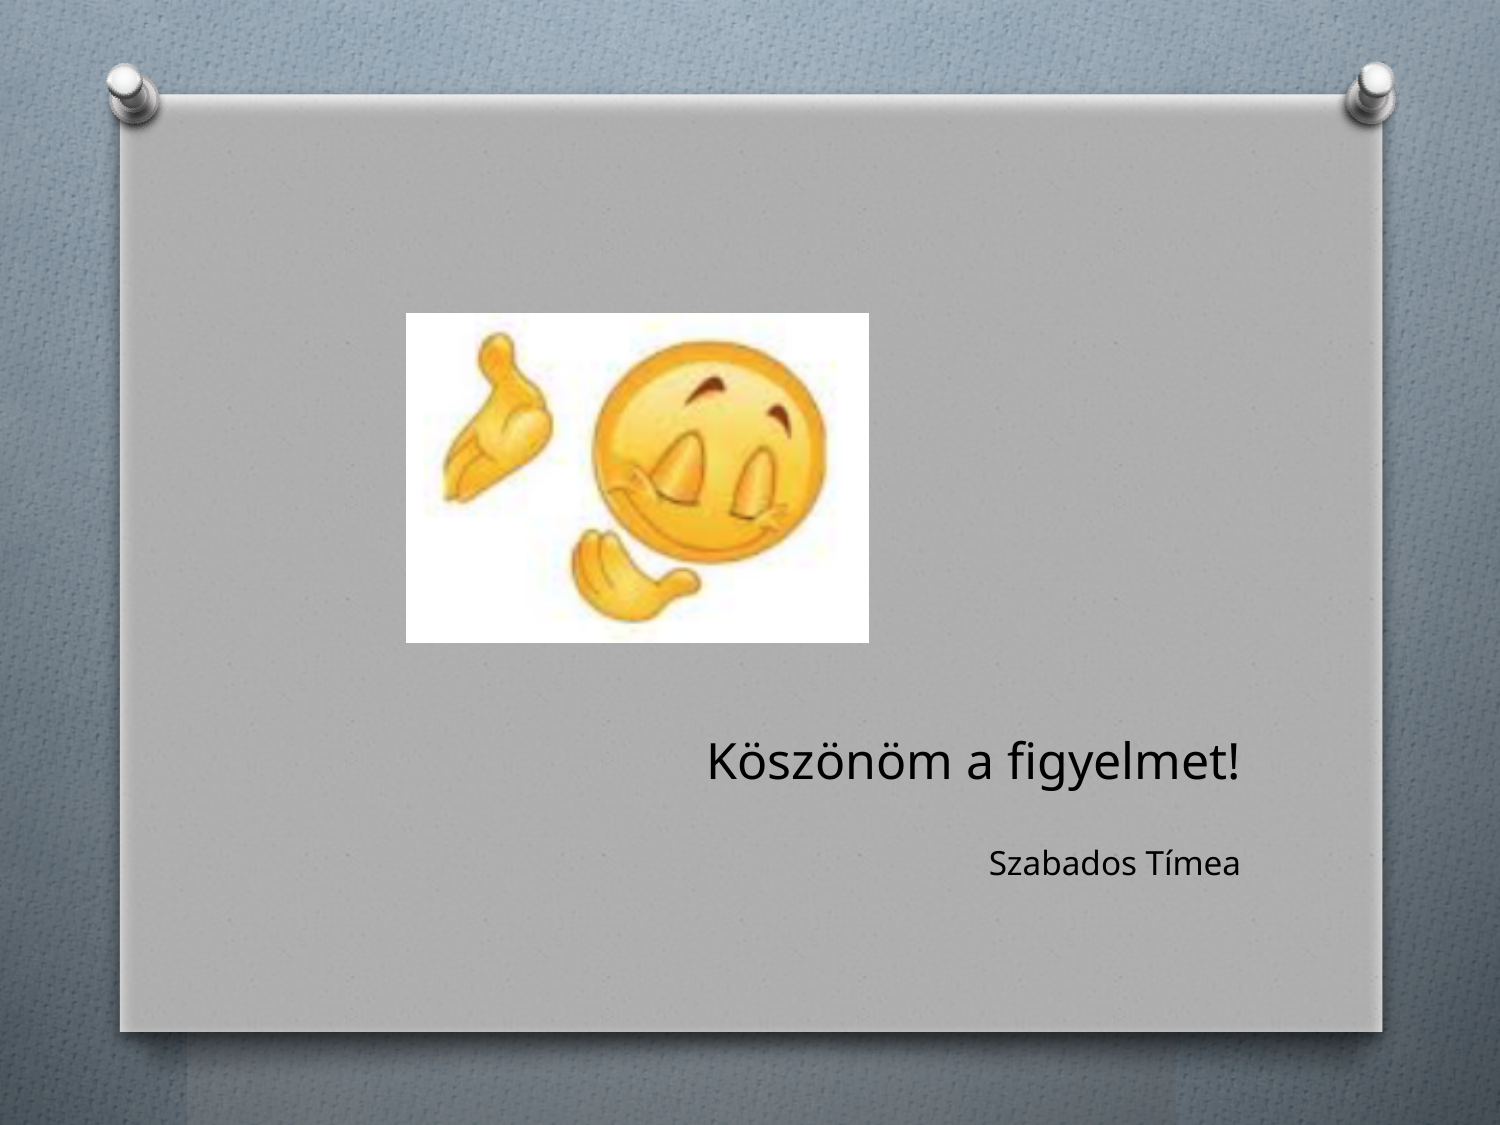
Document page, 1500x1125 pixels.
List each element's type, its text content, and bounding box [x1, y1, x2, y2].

picture [406, 312, 870, 643]
list Köszönöm a figyelmet! Szabados Tímea [240, 721, 1257, 939]
picture [75, 29, 198, 153]
picture [1317, 35, 1439, 156]
